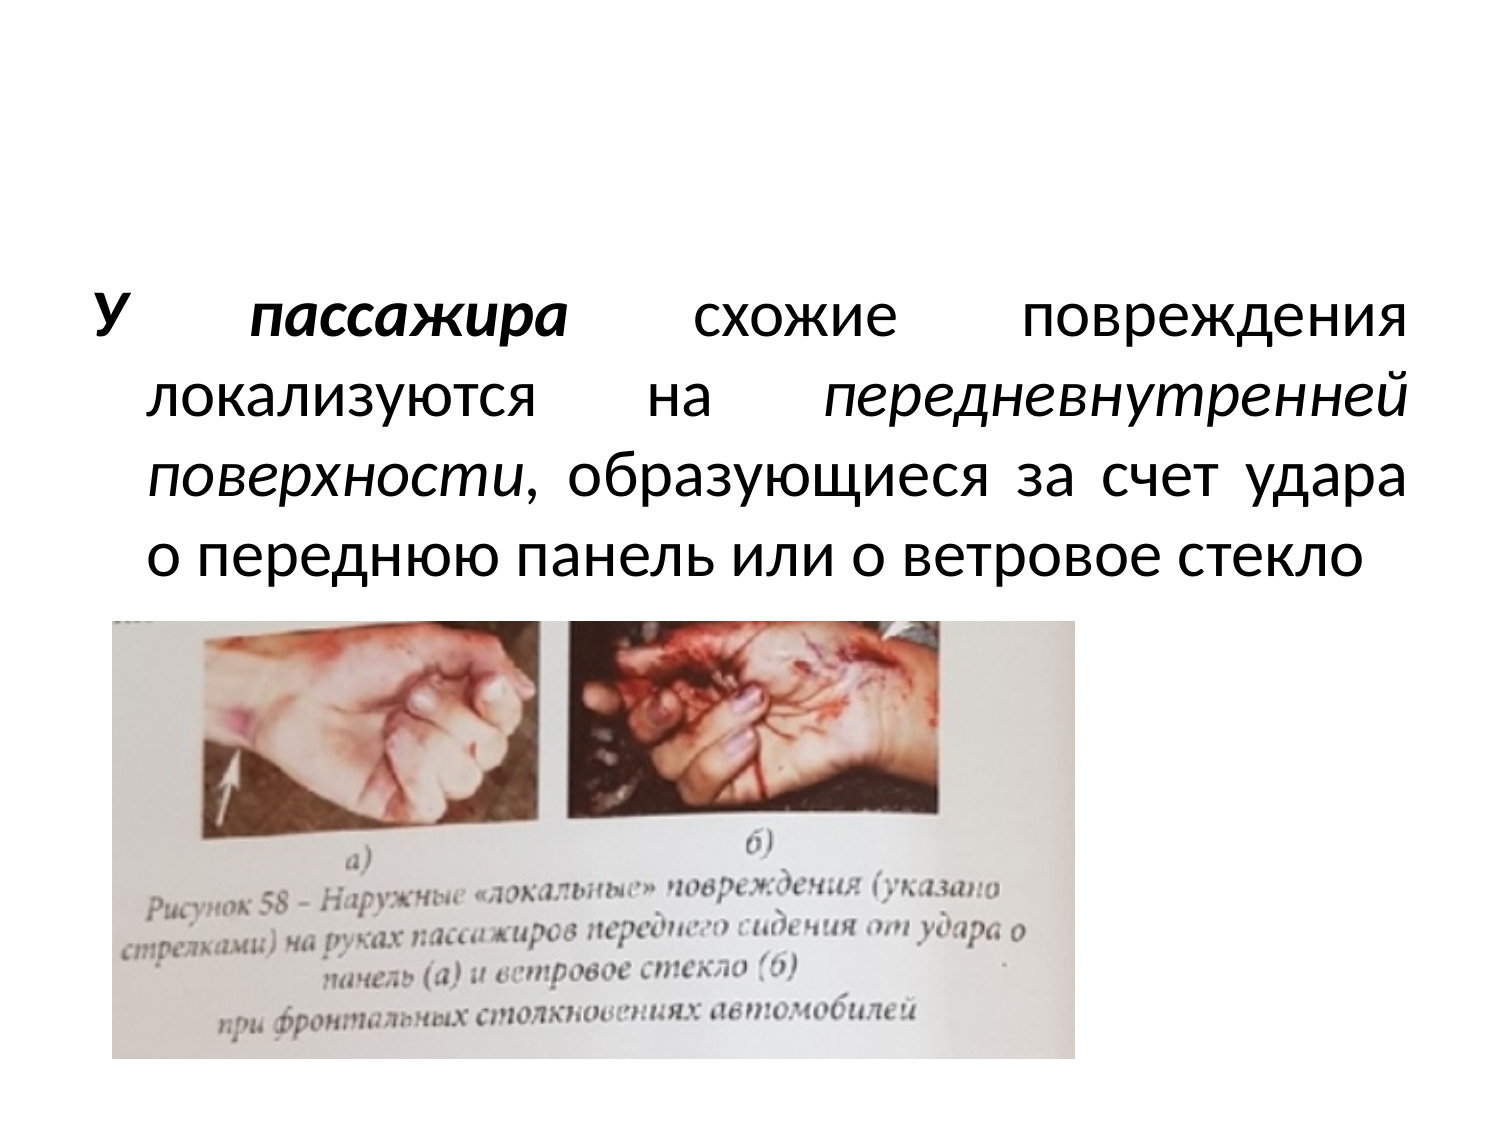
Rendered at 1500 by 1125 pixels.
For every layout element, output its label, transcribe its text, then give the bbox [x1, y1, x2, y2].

list У пассажира схожие повреждения локализуются на передневнутренней поверхности, образующиеся за счет удара о переднюю панель или о ветровое стекло [75, 262, 1425, 1005]
picture [111, 621, 1075, 1059]
